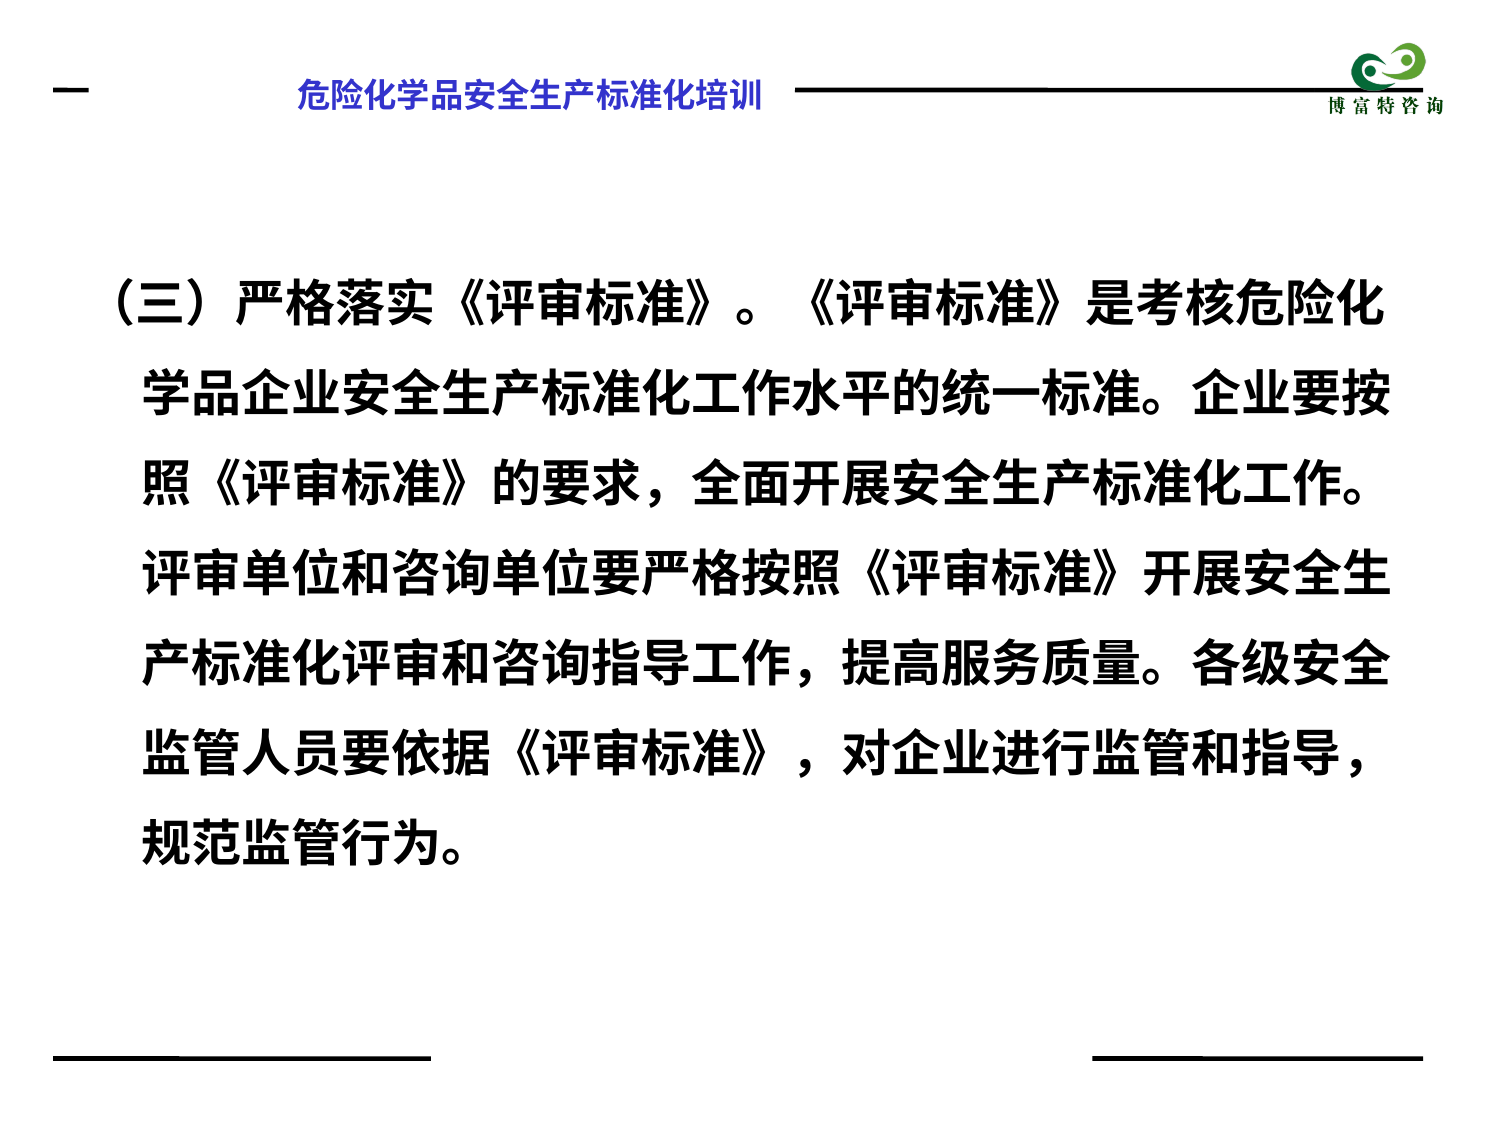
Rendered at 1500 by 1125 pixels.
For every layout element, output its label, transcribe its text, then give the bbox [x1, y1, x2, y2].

picture [1314, 42, 1462, 117]
list （三）严格落实《评审标准》。《评审标准》是考核危险化学品企业安全生产标准化工作水平的统一标准。企业要按照《评审标准》的要求，全面开展安全生产标准化工作。评审单位和咨询单位要严格按照《评审标准》开展安全生产标准化评审和咨询指导工作，提高服务质量。各级安全监管人员要依据《评审标准》，对企业进行监管和指导，规范监管行为。 [70, 234, 1412, 774]
